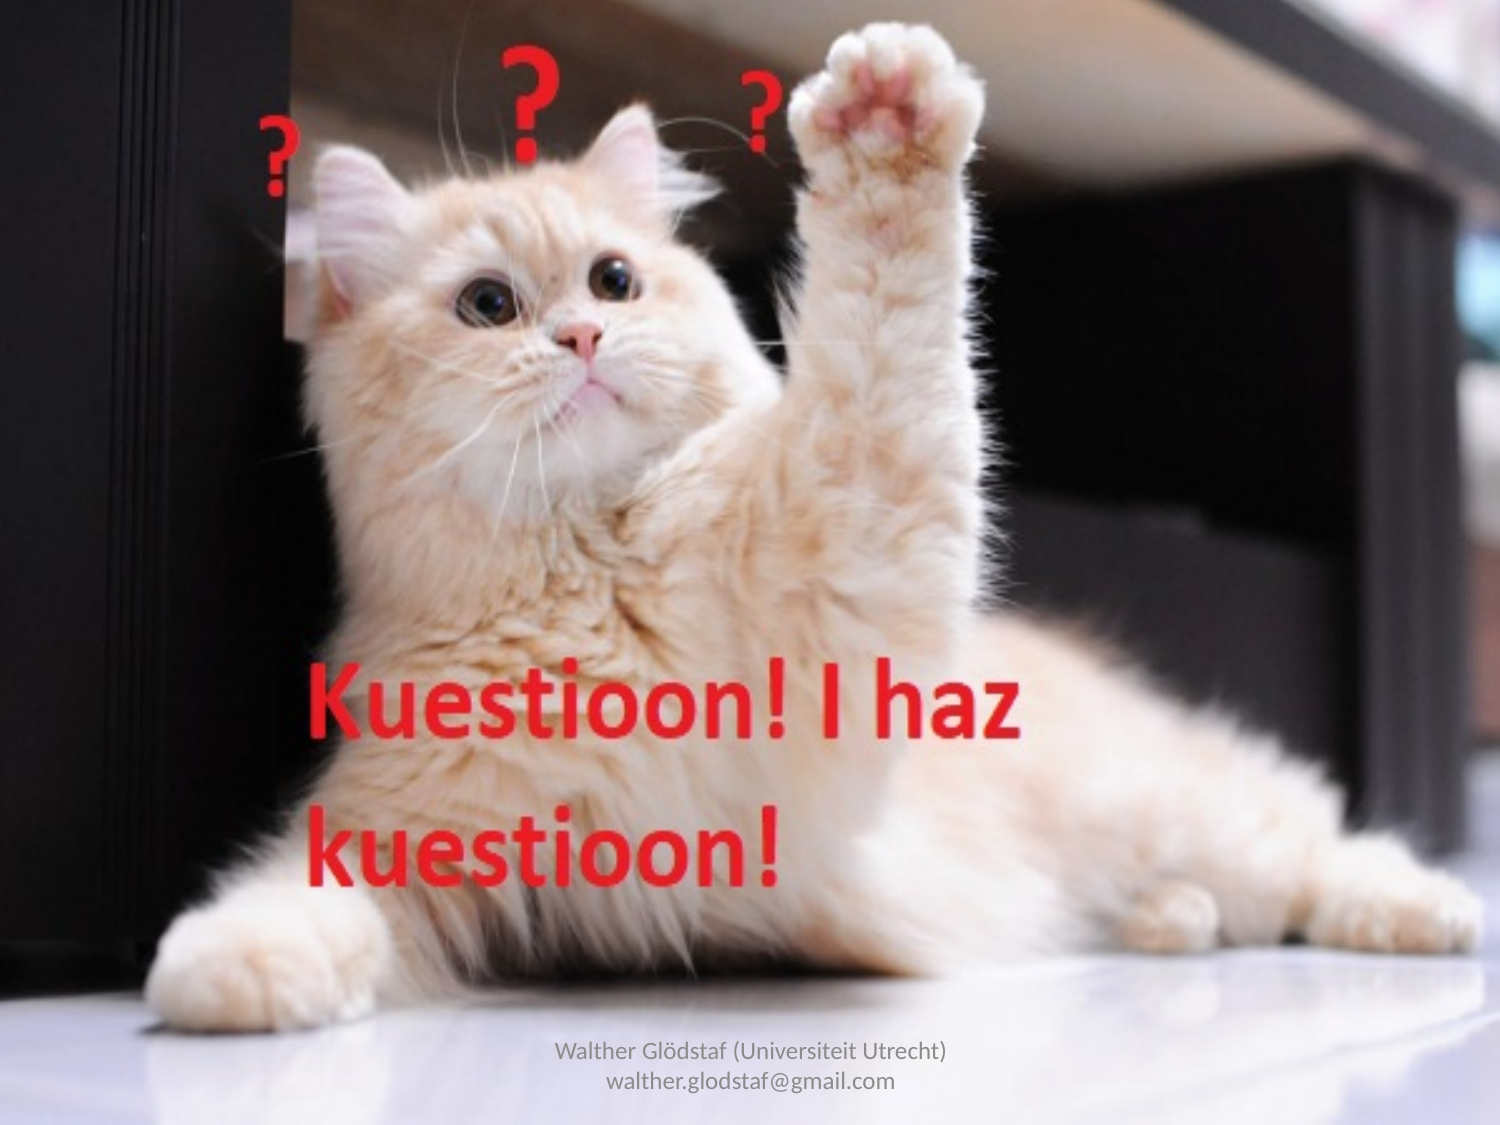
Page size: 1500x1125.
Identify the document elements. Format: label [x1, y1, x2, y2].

list [0, 0, 1500, 1125]
